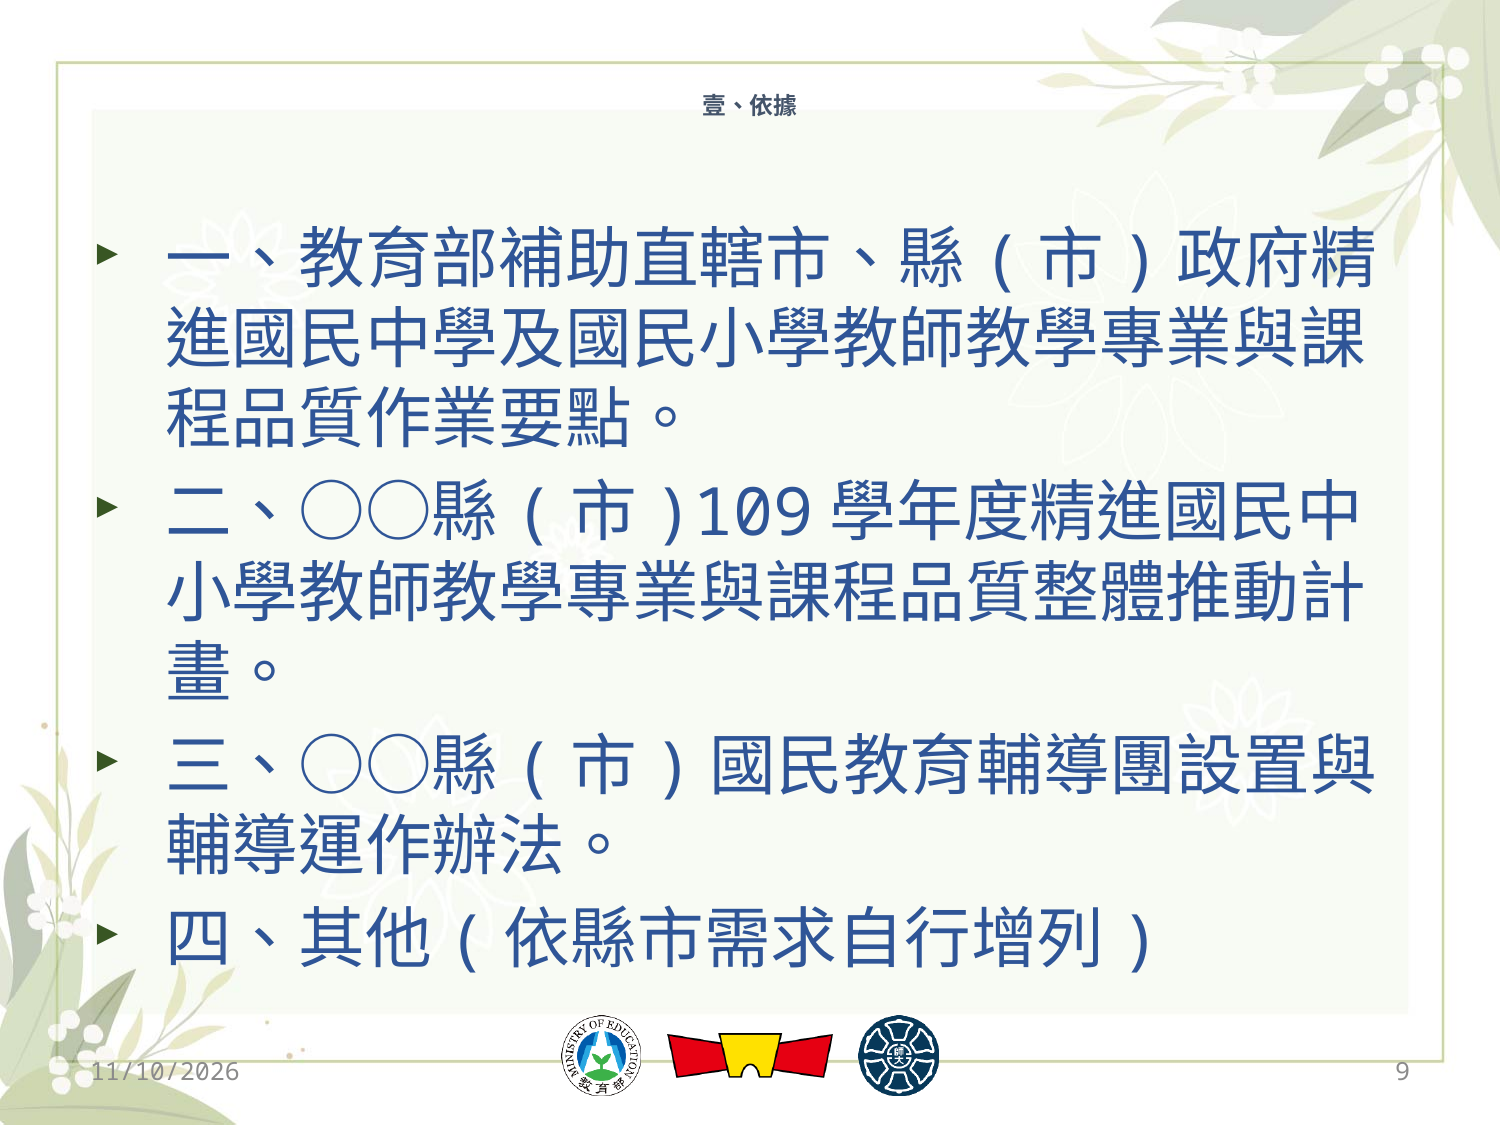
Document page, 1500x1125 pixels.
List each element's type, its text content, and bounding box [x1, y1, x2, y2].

title 壹、依據 [75, 0, 1425, 185]
slide_number 9 [1074, 1042, 1425, 1103]
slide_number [75, 1042, 425, 1103]
list 一、教育部補助直轄市、縣(市)政府精進國民中學及國民小學教師教學專業與課程品質作業要點。 二、○○縣(市)109學年度精進國民中小學教師教學專業與課程品質整體推動計畫。 三、○○縣(市)國民教育輔導團設置與輔導運作辦法。 四、其他(依縣市需求自行增列) [75, 208, 1425, 1005]
picture [0, 0, 1500, 1125]
